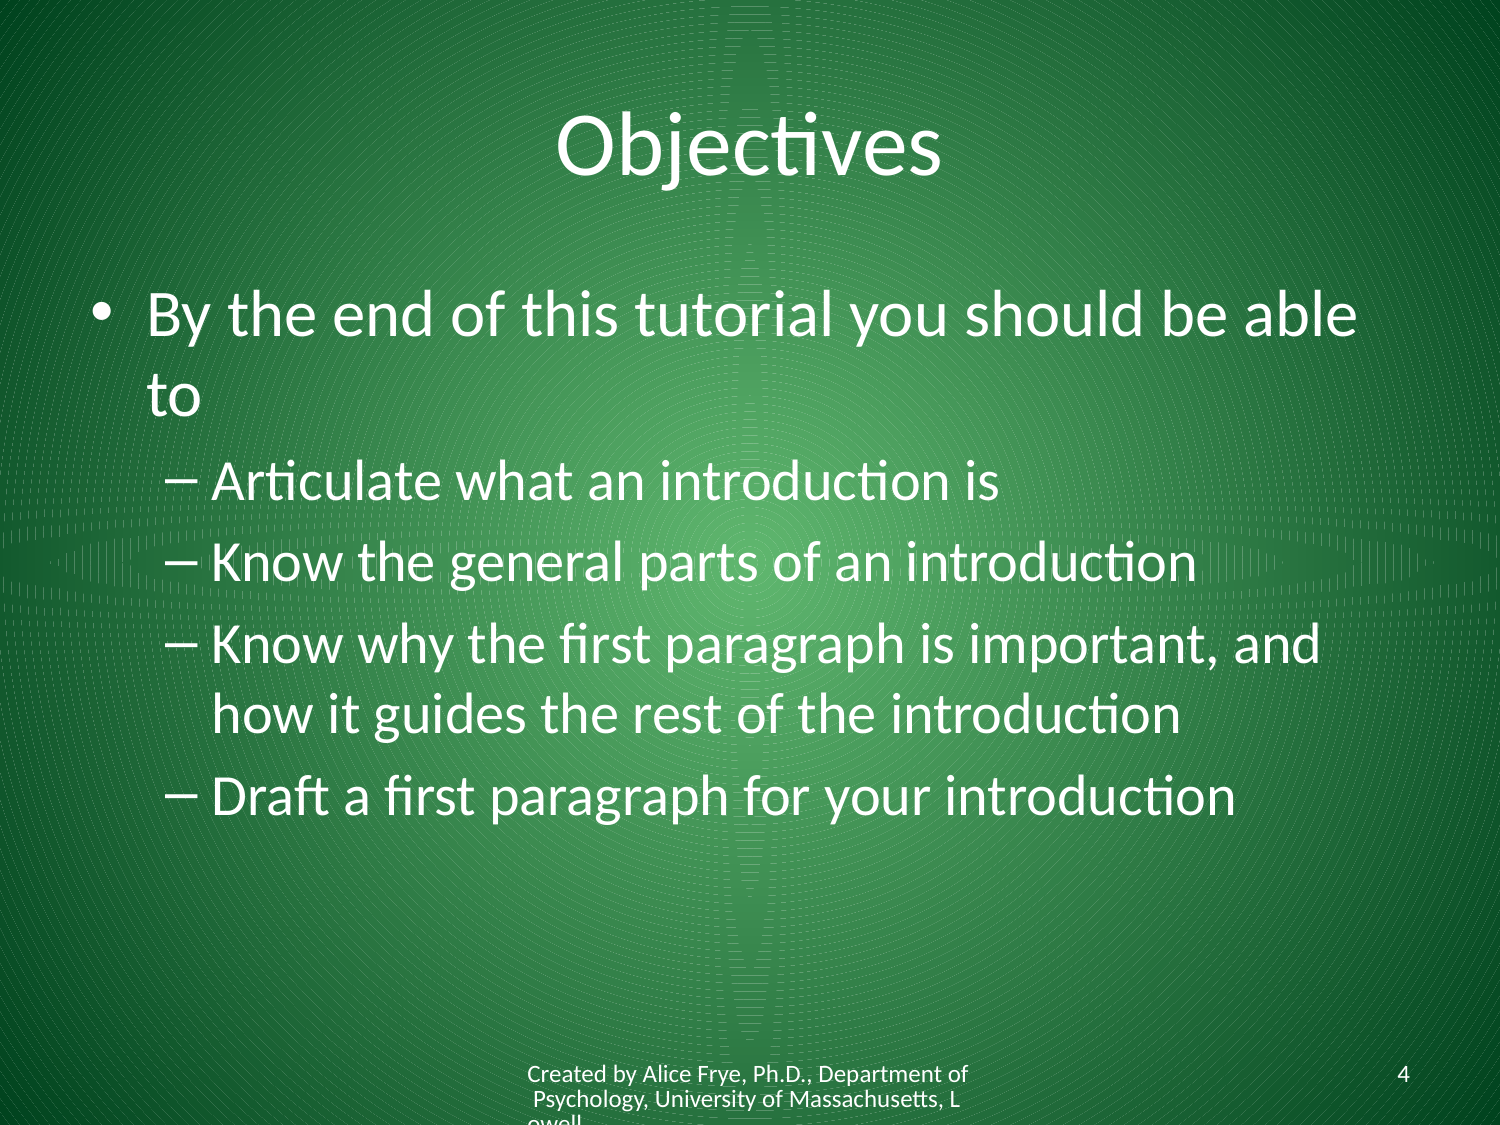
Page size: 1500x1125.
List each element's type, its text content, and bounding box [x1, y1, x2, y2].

slide_number 4 [1074, 1042, 1425, 1103]
footer Created by Alice Frye, Ph.D., Department of Psychology, University of Massachusetts, Lowell [512, 1042, 988, 1103]
list By the end of this tutorial you should be able to Articulate what an introduction is Know the general parts of an introduction Know why the first paragraph is important, and how it guides the rest of the introduction Draft a first paragraph for your introduction [75, 262, 1425, 1005]
title Objectives [75, 45, 1425, 233]
